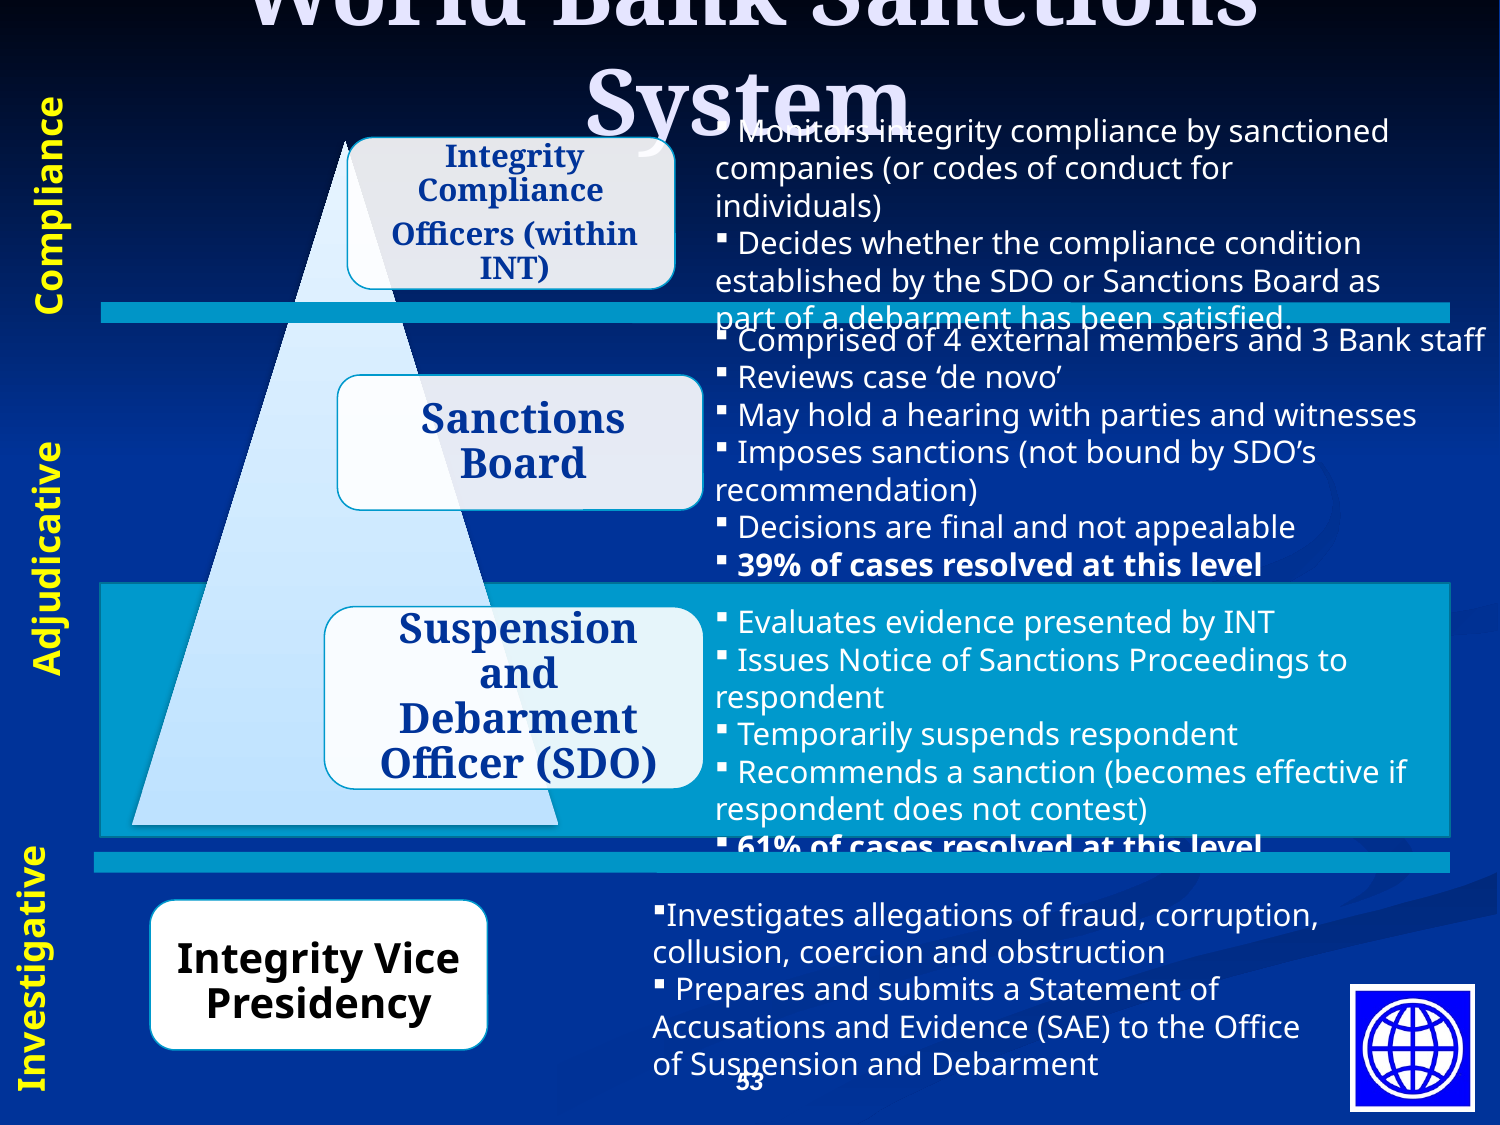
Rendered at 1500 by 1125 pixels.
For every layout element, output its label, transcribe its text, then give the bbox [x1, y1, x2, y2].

text_box Monitors integrity compliance by sanctioned companies (or codes of conduct for individuals) Decides whether the compliance condition established by the SDO or Sanctions Board as part of a debarment has been satisfied. [941, 322, 1413, 344]
text_box Investigates allegations of fraud, corruption, collusion, coercion and obstruction Prepares and submits a Statement of Accusations and Evidence (SAE) to the Office of Suspension and Debarment [637, 887, 1350, 1090]
text_box [941, 590, 1452, 594]
slide_number 53 [512, 1024, 988, 1104]
title World Bank Sanctions System [74, 0, 1426, 126]
picture [1349, 984, 1476, 1112]
text_box Comprised of 4 external members and 3 Bank staff Reviews case ‘de novo’ May hold a hearing with parties and witnesses Imposes sanctions (not bound by SDO’s recommendation) Decisions are final and not appealable 39% of cases resolved at this level [941, 312, 1500, 590]
text_box Investigative [0, 834, 60, 1125]
text_box Compliance [17, 50, 78, 123]
text_box Monitors integrity compliance by sanctioned companies (or codes of conduct for individuals) Decides whether the compliance condition established by the SDO or Sanctions Board as part of a debarment has been satisfied. [699, 103, 1413, 310]
text_box [98, 834, 699, 840]
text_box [0, 124, 938, 826]
text_box Evaluates evidence presented by INT Issues Notice of Sanctions Proceedings to respondent Temporarily suspends respondent Recommends a sanction (becomes effective if respondent does not contest) 61% of cases resolved at this level [699, 594, 1500, 872]
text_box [149, 899, 488, 1051]
